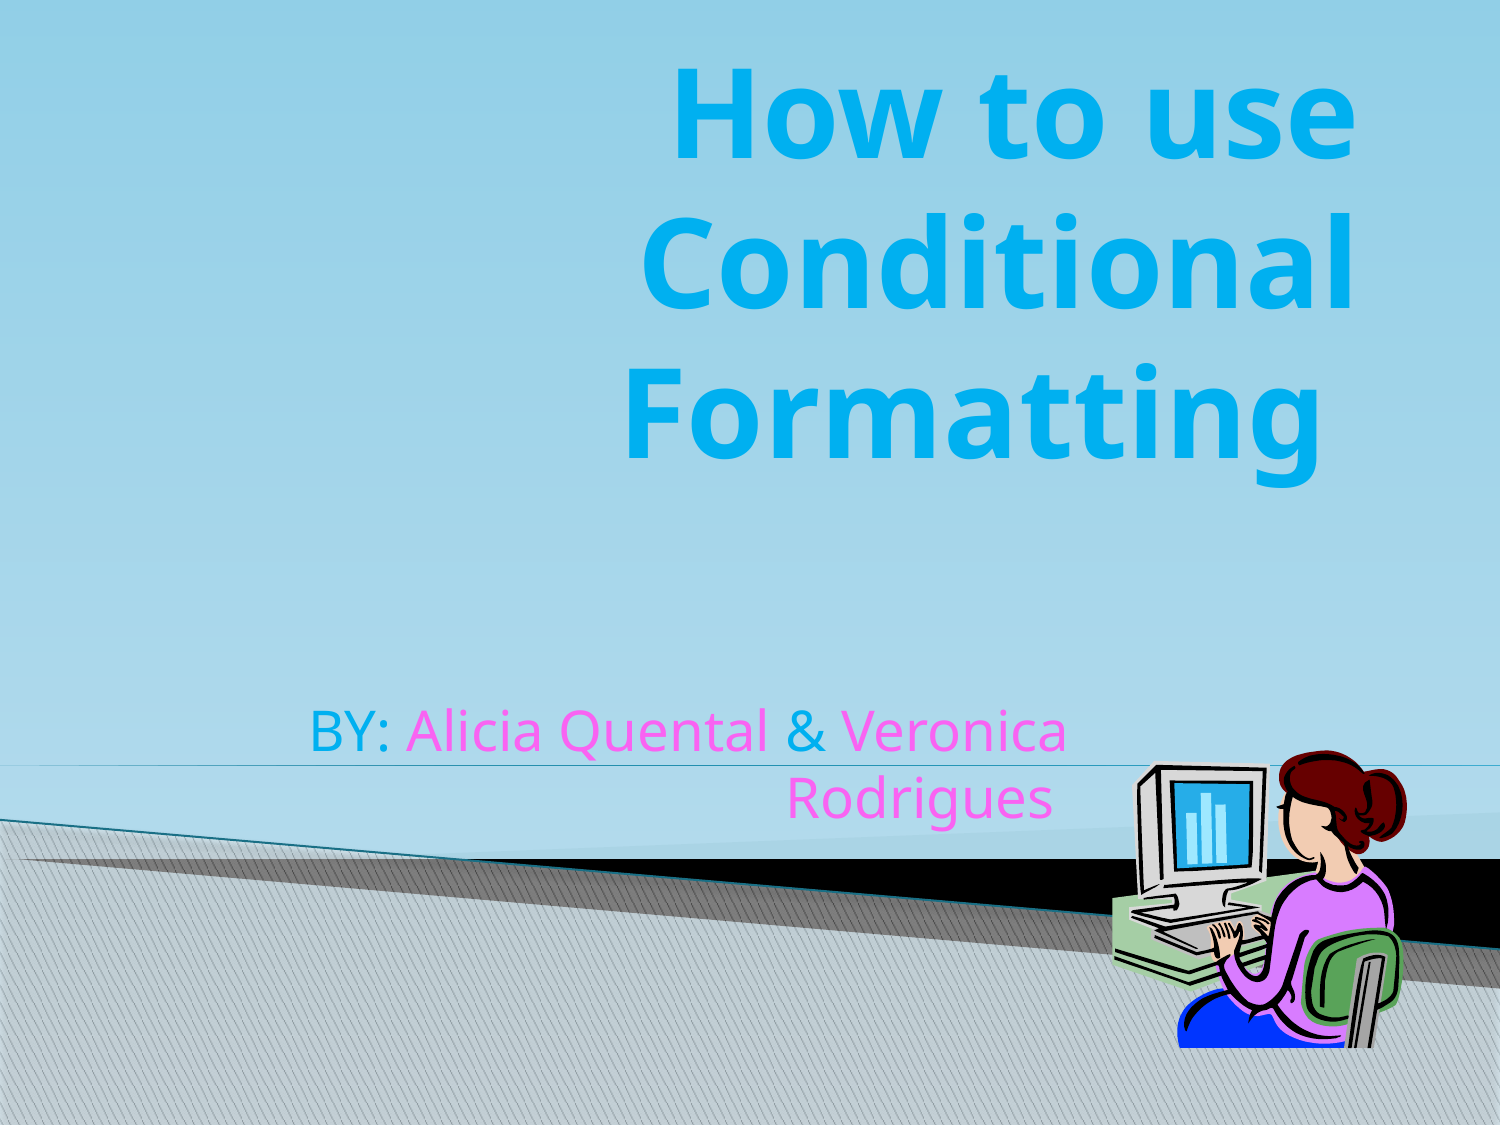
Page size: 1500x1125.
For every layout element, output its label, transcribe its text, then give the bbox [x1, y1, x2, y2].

title How to use Conditional Formatting [99, 249, 1375, 492]
subtitle BY: Alicia Quental & Veronica Rodrigues [37, 687, 1088, 975]
picture [1088, 749, 1500, 1051]
